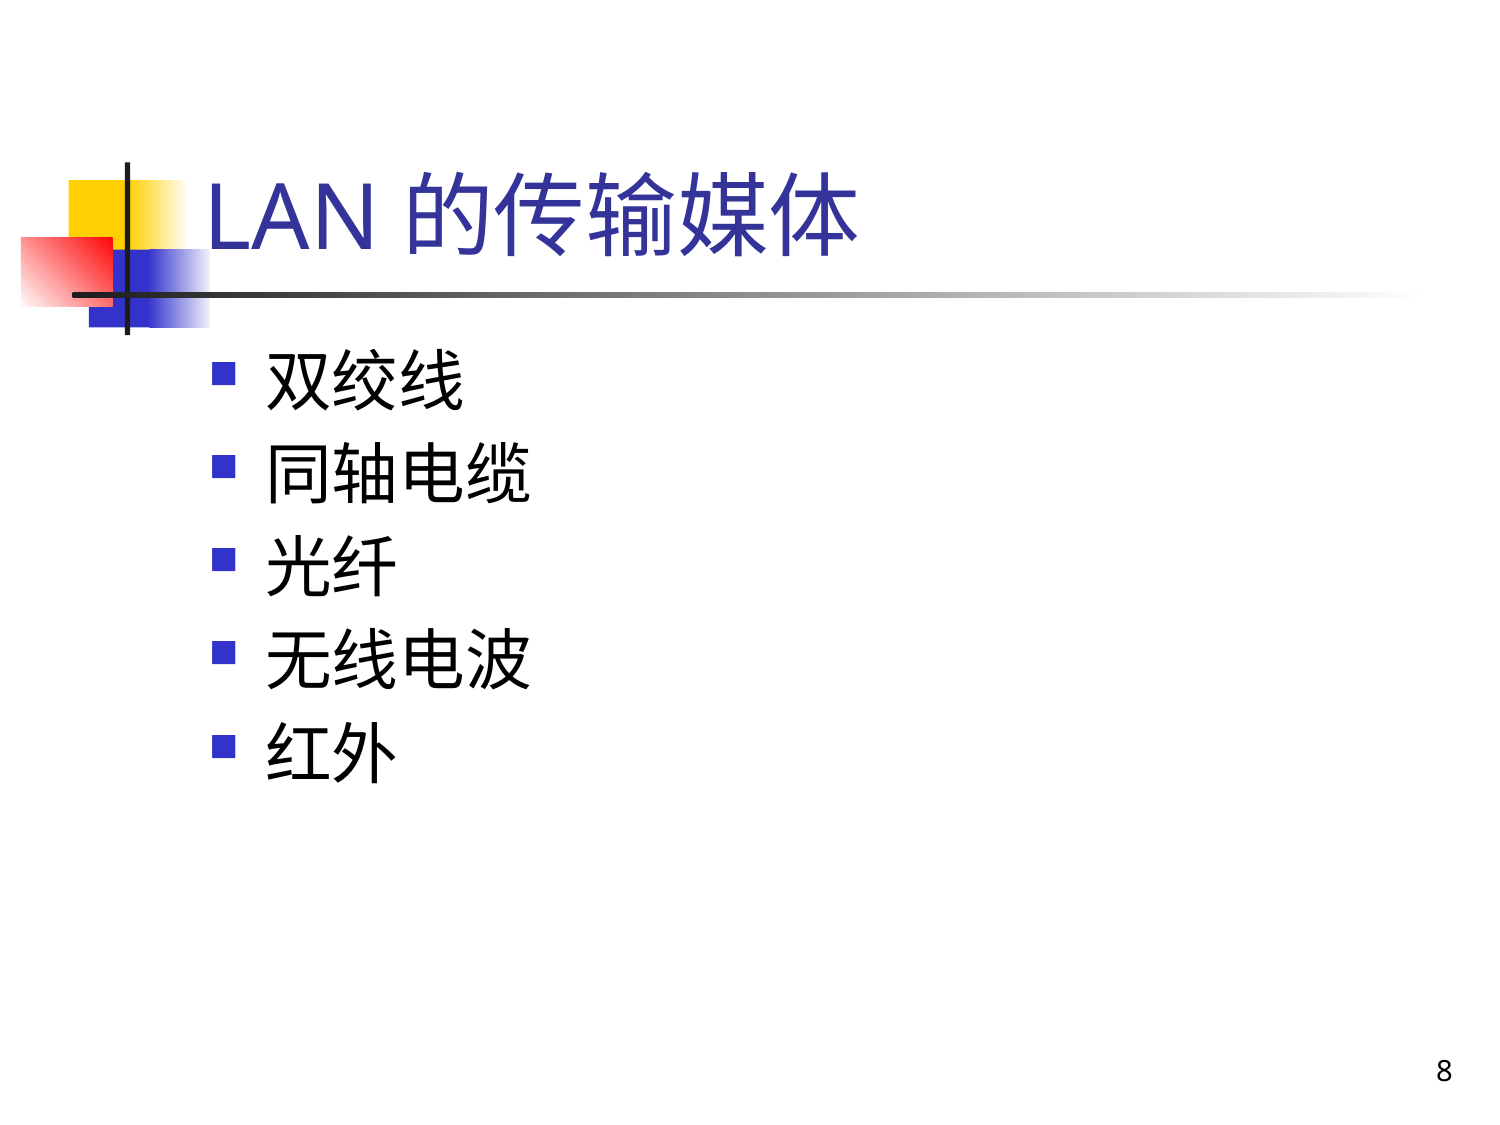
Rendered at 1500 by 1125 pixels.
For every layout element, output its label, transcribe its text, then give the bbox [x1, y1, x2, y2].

title LAN的传输媒体 [188, 34, 1468, 276]
list 双绞线 同轴电缆 光纤 无线电波 红外 [193, 330, 1470, 1007]
slide_number 8 [1154, 1023, 1468, 1100]
